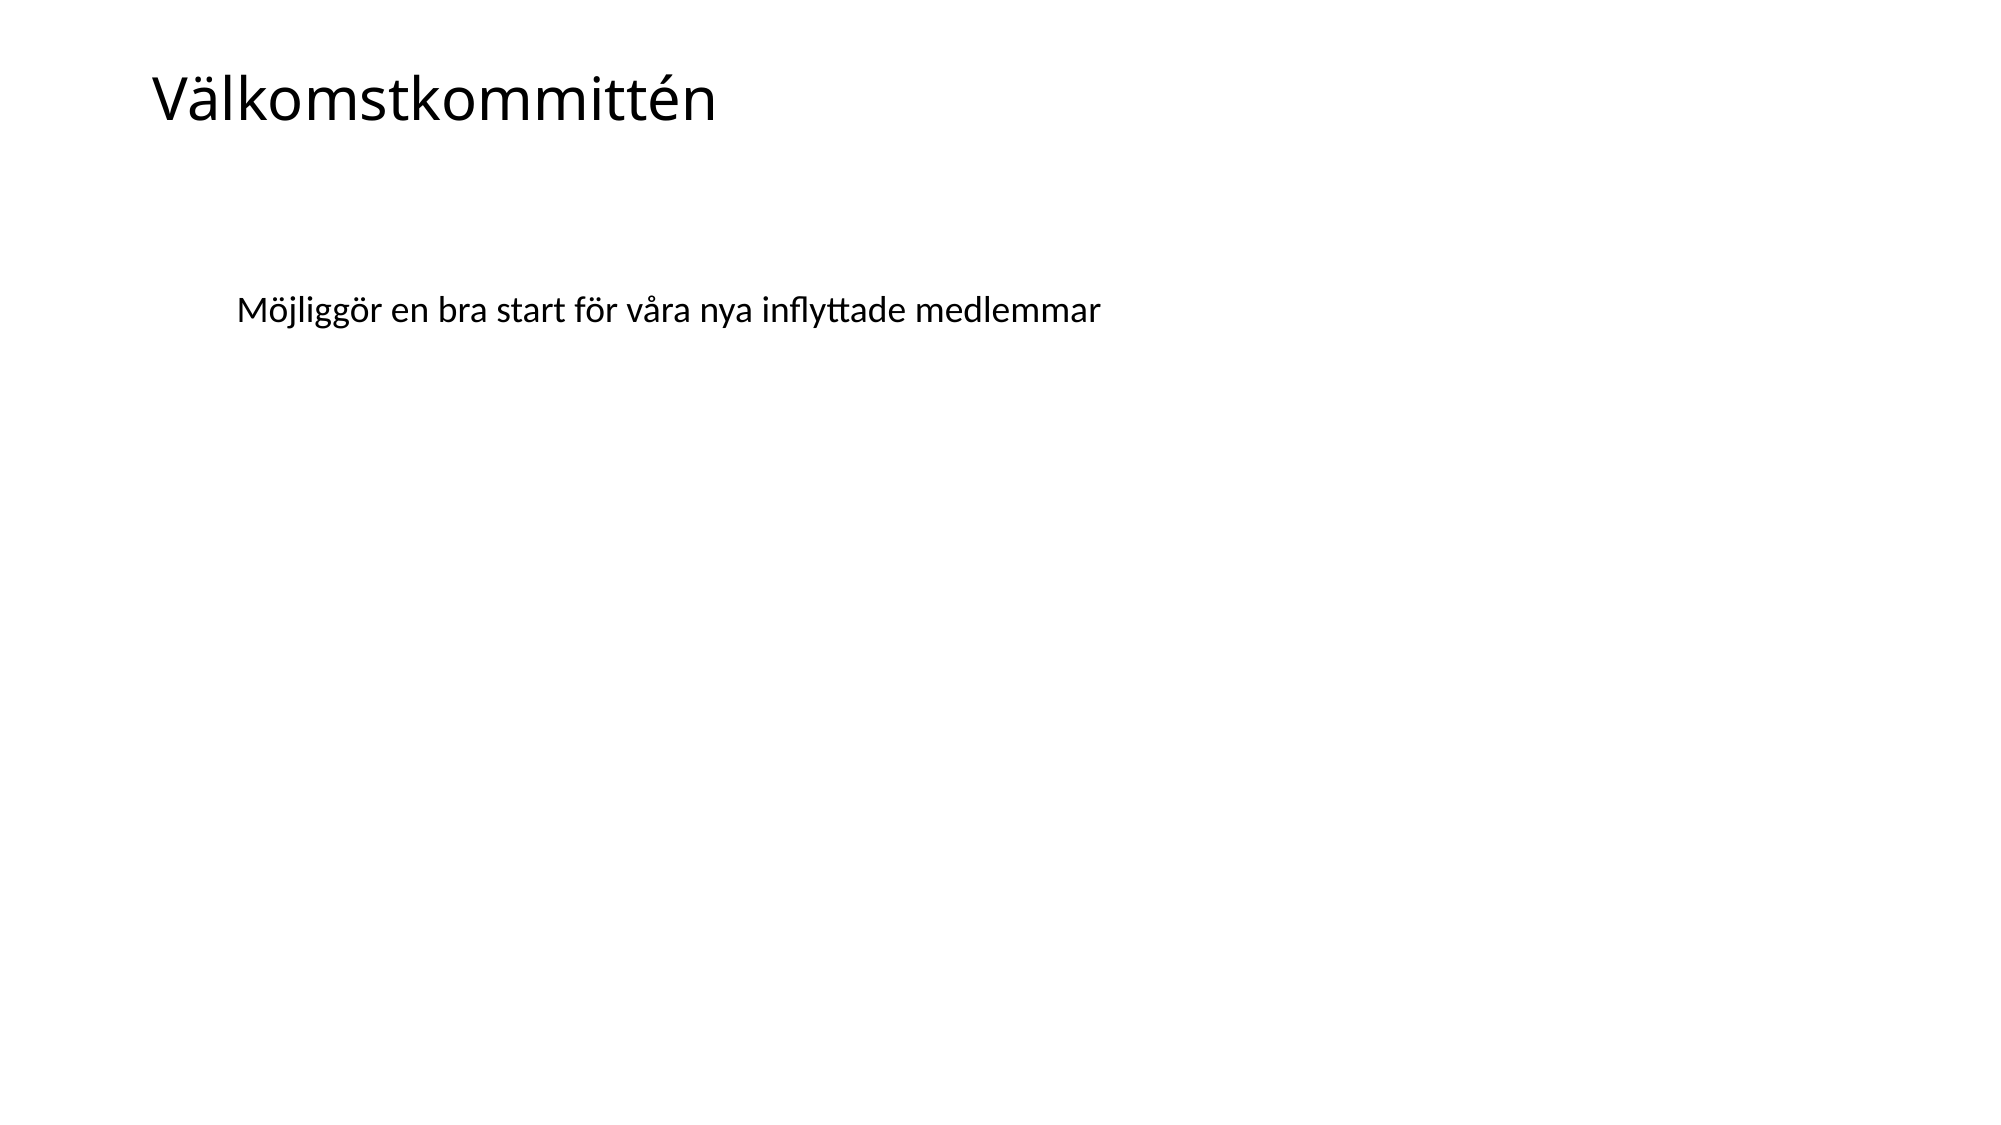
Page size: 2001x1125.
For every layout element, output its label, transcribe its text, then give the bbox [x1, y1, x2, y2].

title Välkomstkommittén [137, 59, 1863, 278]
text_box Möjliggör en bra start för våra nya inflyttade medlemmar [221, 277, 1145, 337]
